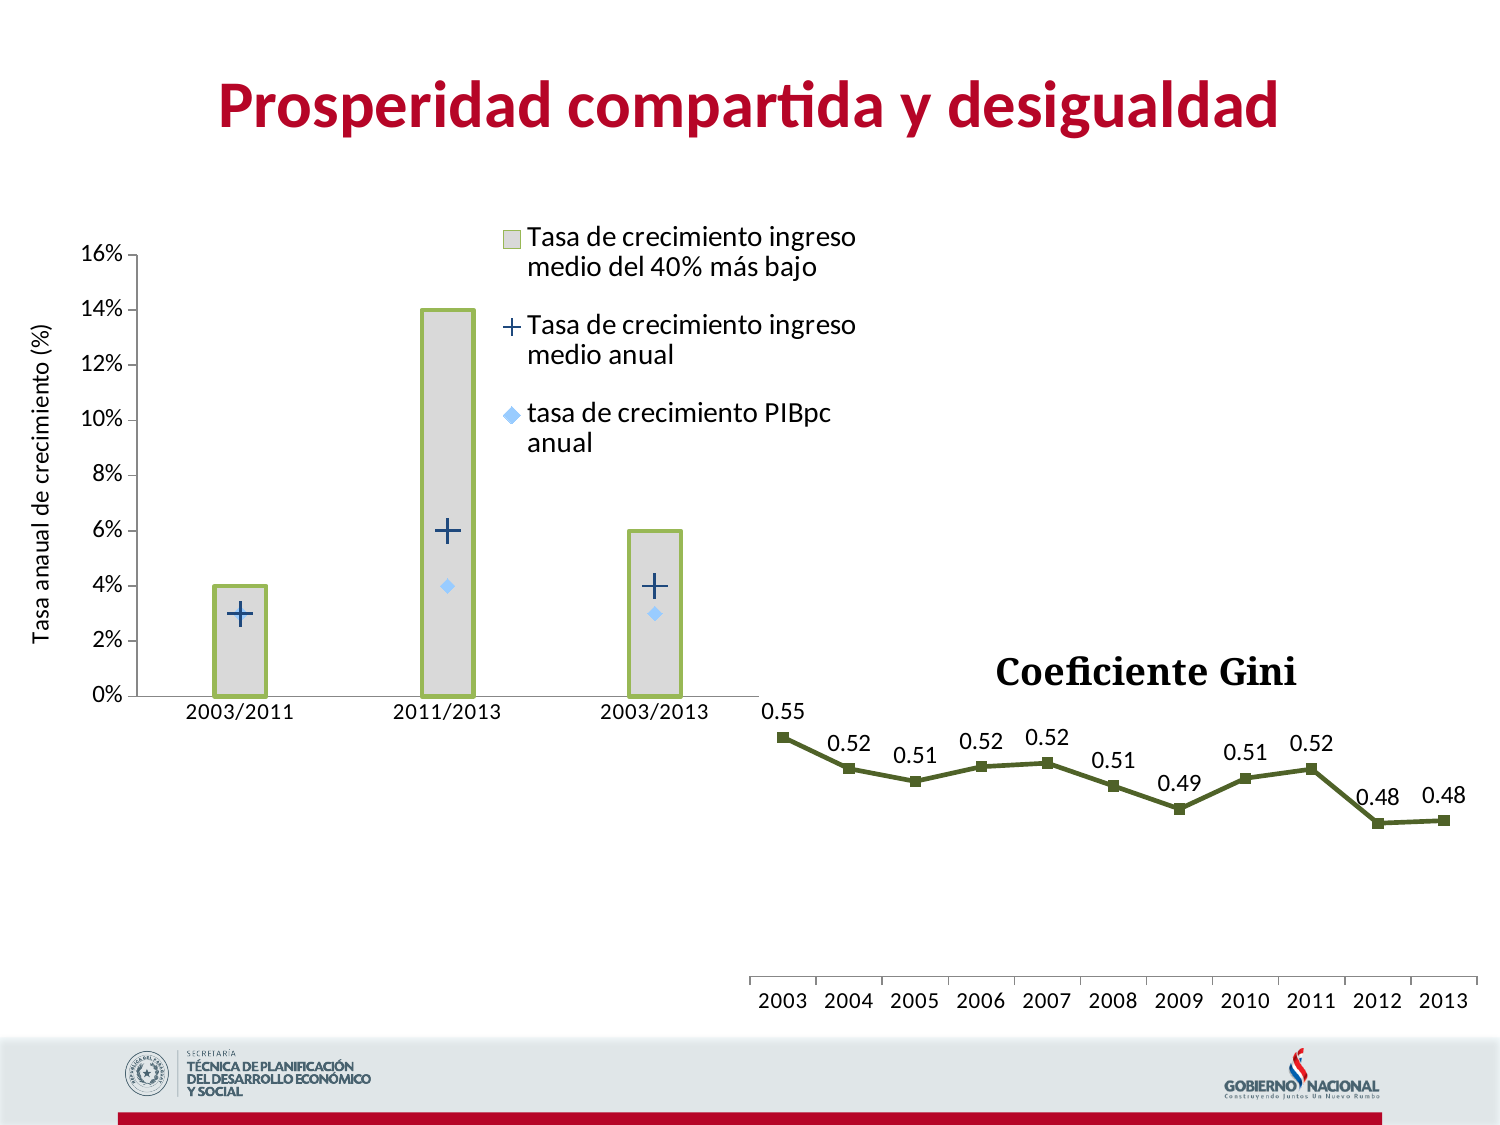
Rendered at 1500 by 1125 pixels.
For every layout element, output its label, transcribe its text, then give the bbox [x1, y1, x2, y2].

chart [3, 196, 1500, 1077]
picture [125, 1049, 371, 1100]
title Prosperidad compartida y desigualdad [75, 7, 1425, 195]
picture [1224, 1077, 1381, 1100]
